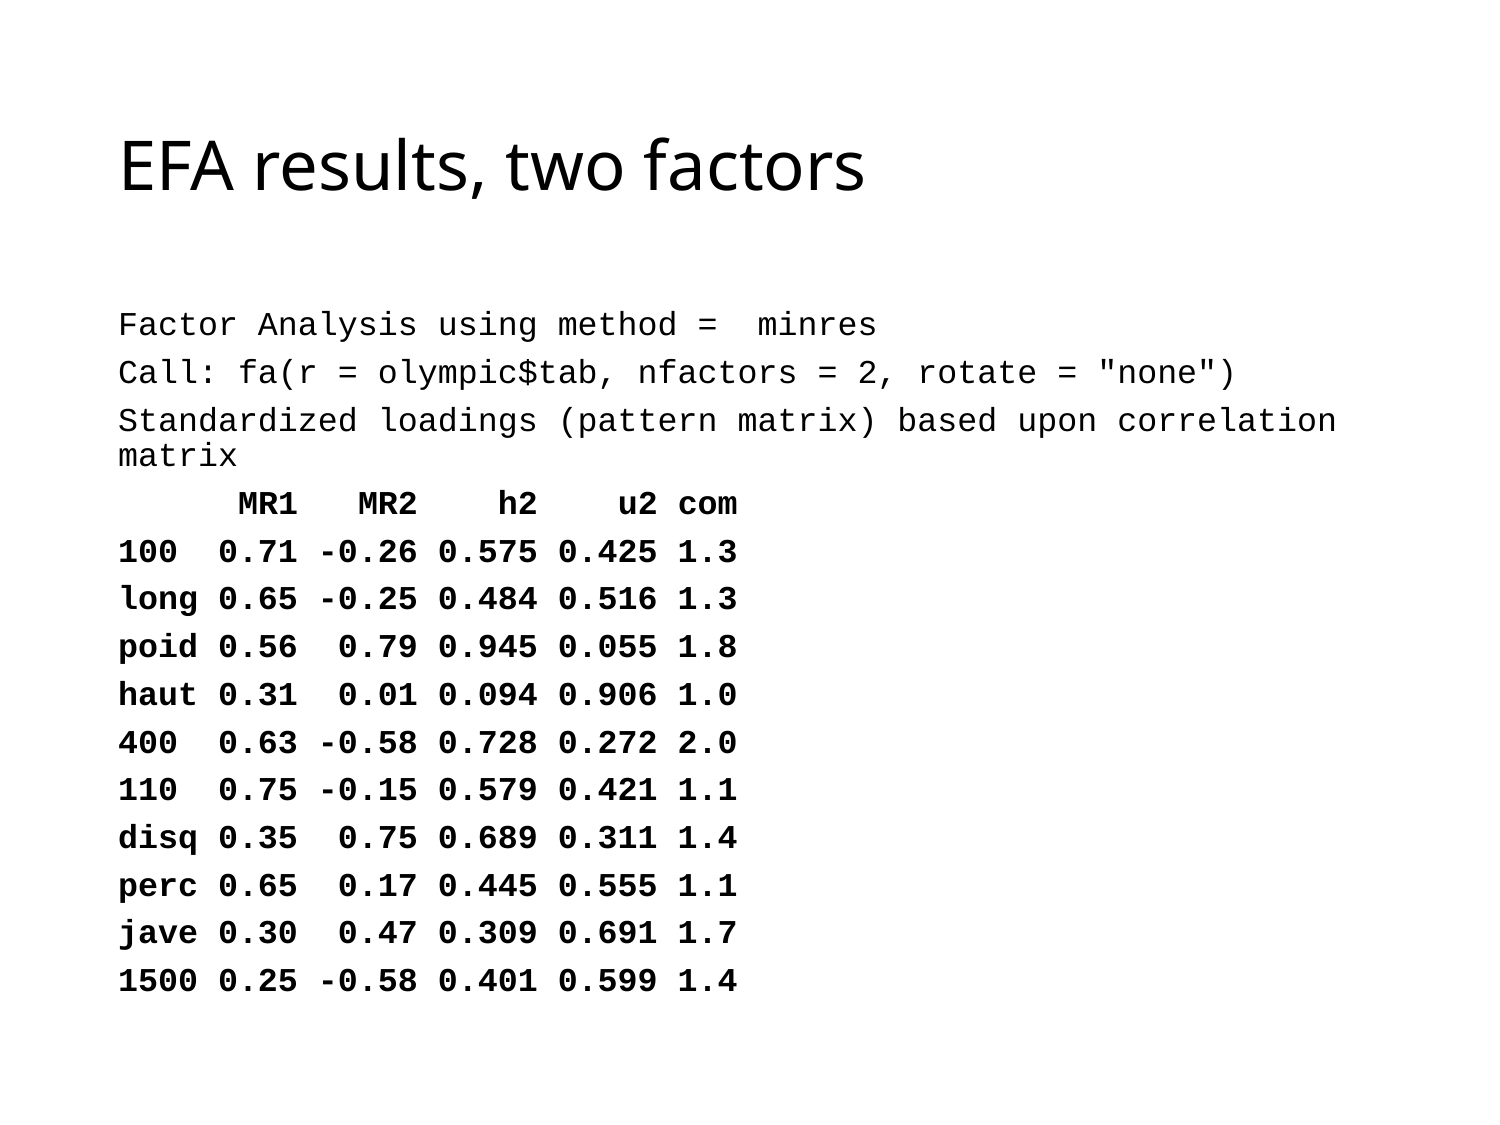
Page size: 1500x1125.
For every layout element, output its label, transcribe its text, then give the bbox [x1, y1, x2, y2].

list Factor Analysis using method = minres Call: fa(r = olympic$tab, nfactors = 2, rotate = "none") Standardized loadings (pattern matrix) based upon correlation matrix MR1 MR2 h2 u2 com 100 0.71 -0.26 0.575 0.425 1.3 long 0.65 -0.25 0.484 0.516 1.3 poid 0.56 0.79 0.945 0.055 1.8 haut 0.31 0.01 0.094 0.906 1.0 400 0.63 -0.58 0.728 0.272 2.0 110 0.75 -0.15 0.579 0.421 1.1 disq 0.35 0.75 0.689 0.311 1.4 perc 0.65 0.17 0.445 0.555 1.1 jave 0.30 0.47 0.309 0.691 1.7 1500 0.25 -0.58 0.401 0.599 1.4 [103, 299, 1397, 1014]
title EFA results, two factors [103, 59, 1397, 278]
